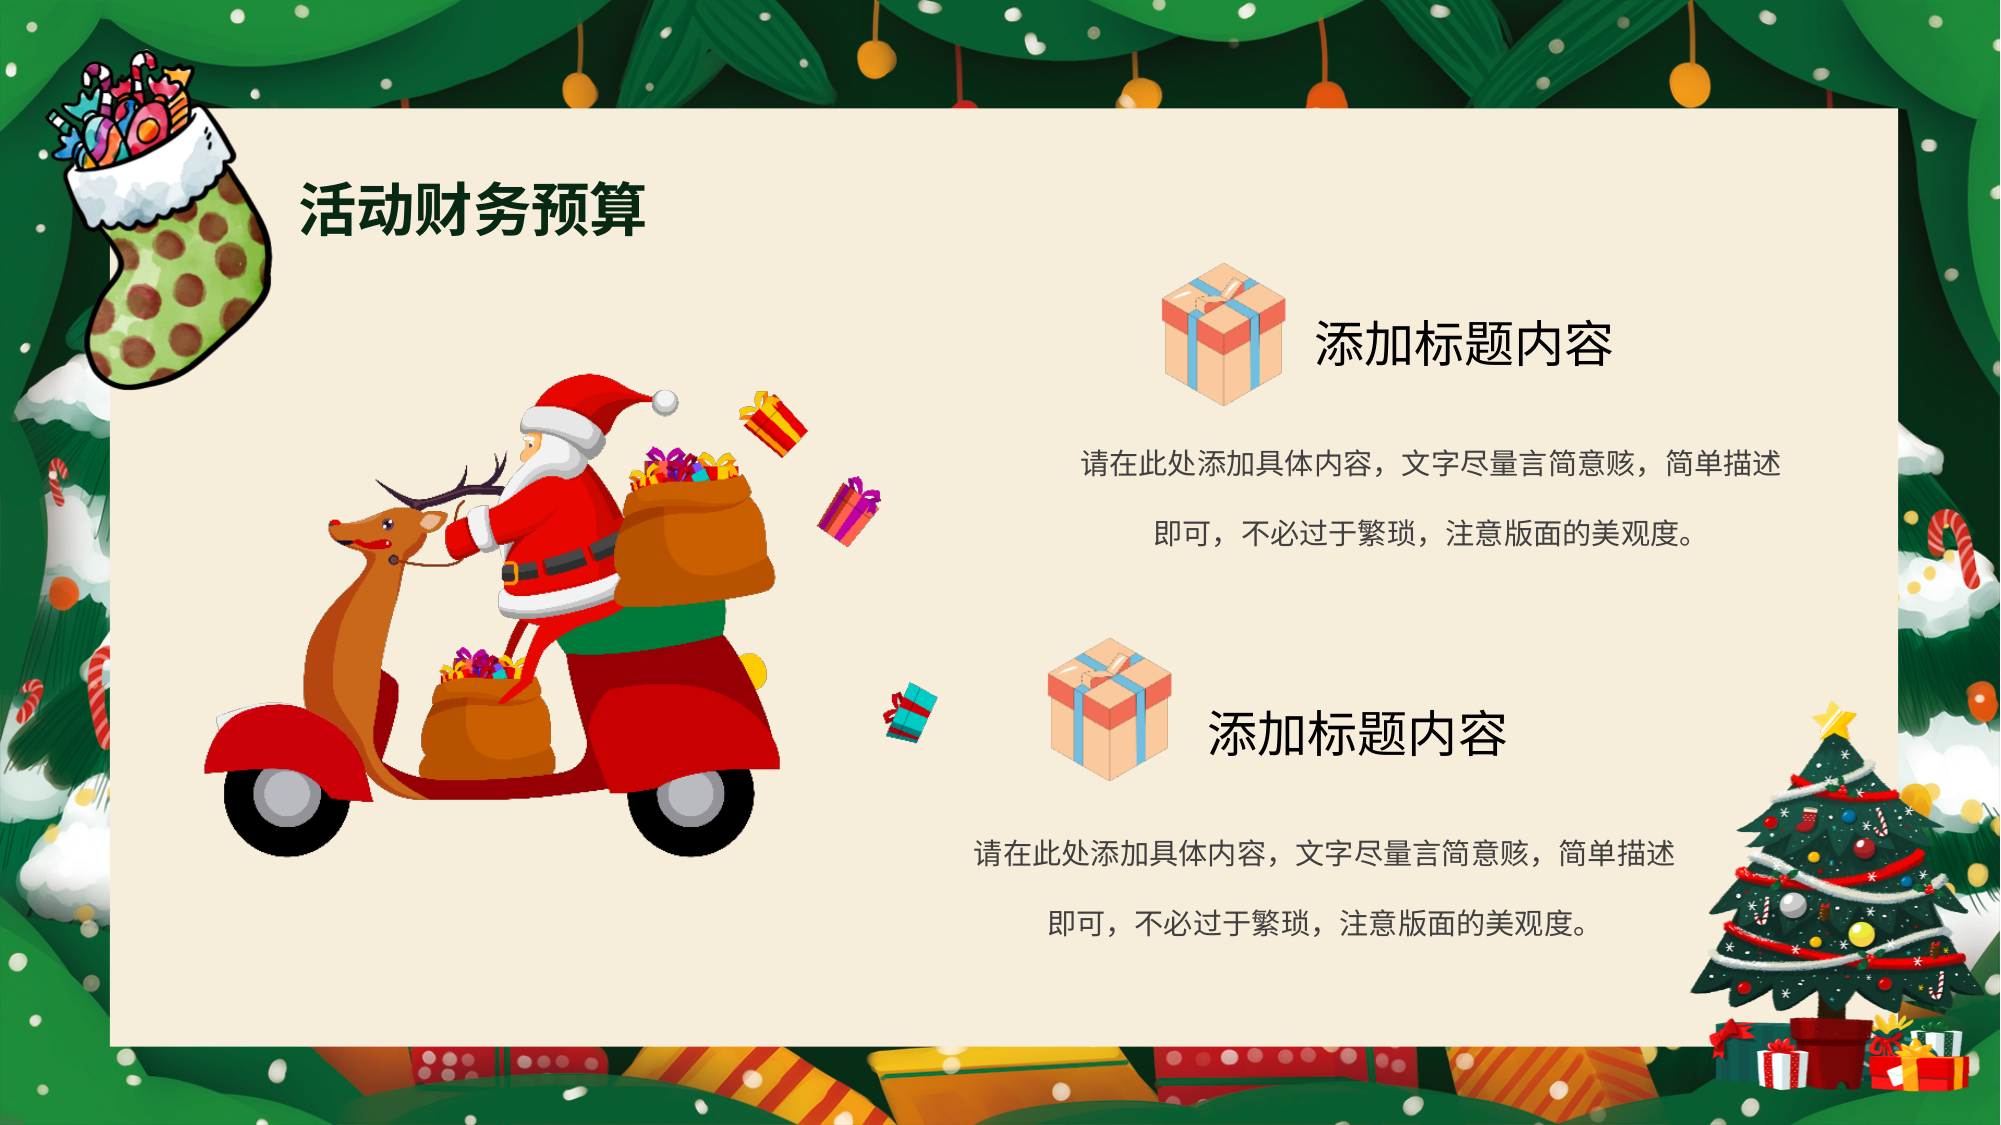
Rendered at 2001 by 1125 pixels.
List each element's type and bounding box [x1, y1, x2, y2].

picture [1136, 249, 1306, 419]
text_box [0, 0, 2000, 1125]
picture [1022, 624, 1192, 794]
picture [186, 364, 953, 864]
